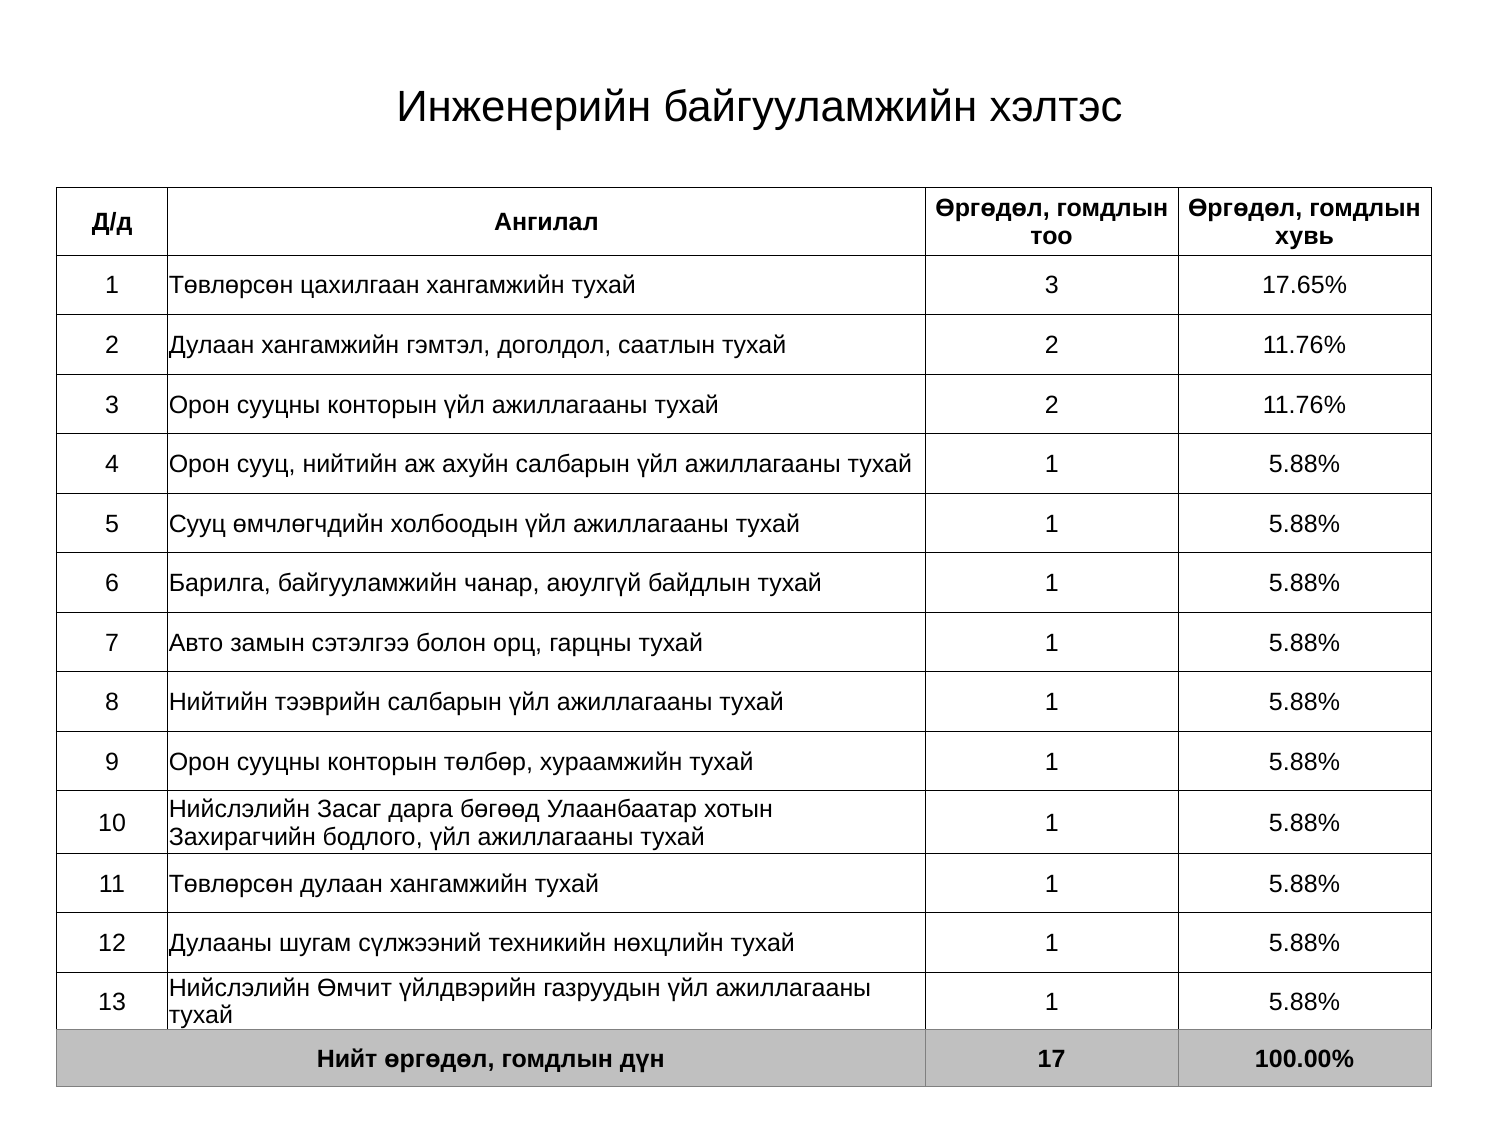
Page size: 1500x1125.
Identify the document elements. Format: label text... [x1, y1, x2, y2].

table_cell 2 [926, 375, 1178, 433]
table_cell 5.88% [1179, 494, 1431, 552]
table_header Ангилал [168, 188, 925, 255]
table_cell 1 [926, 613, 1178, 671]
table_cell Нийслэлийн Засаг дарга бөгөөд Улаанбаатар хотын Захирагчийн бодлого, үйл ажиллагааны тухай [168, 791, 925, 853]
table_cell 12 [57, 913, 167, 972]
table_cell 5 [57, 494, 167, 552]
table_cell 1 [926, 732, 1178, 790]
table_cell Нийтийн тээврийн салбарын үйл ажиллагааны тухай [168, 672, 925, 731]
table_cell 11.76% [1179, 375, 1431, 433]
table_cell Авто замын сэтэлгээ болон орц, гарцны тухай [168, 613, 925, 671]
table_cell 9 [57, 732, 167, 790]
table_cell 17.65% [1179, 256, 1431, 314]
table_cell 1 [926, 434, 1178, 493]
table_cell 1 [57, 256, 167, 314]
table_cell Орон сууц, нийтийн аж ахуйн салбарын үйл ажиллагааны тухай [168, 434, 925, 493]
table_cell 3 [57, 375, 167, 433]
table_cell Орон сууцны конторын үйл ажиллагааны тухай [168, 375, 925, 433]
table_cell 1 [926, 973, 1178, 1029]
table_cell 2 [57, 315, 167, 374]
table_cell Сууц өмчлөгчдийн холбоодын үйл ажиллагааны тухай [168, 494, 925, 552]
table_cell 11.76% [1179, 315, 1431, 374]
title Инженерийн байгууламжийн хэлтэс [48, 36, 1434, 178]
table_cell 5.88% [1179, 973, 1431, 1029]
table_cell 5.88% [1179, 791, 1431, 853]
table_cell 5.88% [1179, 854, 1431, 912]
table_cell Дулааны шугам сүлжээний техникийн нөхцлийн тухай [168, 913, 925, 972]
table_cell 17 [926, 1030, 1178, 1086]
table_cell 1 [926, 791, 1178, 853]
table_cell 13 [57, 973, 167, 1029]
table_header Д/д [57, 188, 167, 255]
table_cell 5.88% [1179, 732, 1431, 790]
table_cell 1 [926, 672, 1178, 731]
table_cell 1 [926, 494, 1178, 552]
table_cell Дулаан хангамжийн гэмтэл, доголдол, саатлын тухай [168, 315, 925, 374]
table_cell 10 [57, 791, 167, 853]
table_cell 4 [57, 434, 167, 493]
table_cell Нийт өргөдөл, гомдлын дүн [57, 1030, 925, 1086]
table_cell 5.88% [1179, 913, 1431, 972]
table_cell Нийслэлийн Өмчит үйлдвэрийн газруудын үйл ажиллагааны тухай [168, 973, 925, 1029]
table_header Өргөдөл, гомдлын тоо [926, 188, 1178, 255]
table_cell 100.00% [1179, 1030, 1431, 1086]
table_cell 5.88% [1179, 553, 1431, 612]
table_cell 11 [57, 854, 167, 912]
table_cell 3 [926, 256, 1178, 314]
table_cell 5.88% [1179, 672, 1431, 731]
table_cell 5.88% [1179, 434, 1431, 493]
table_cell Төвлөрсөн цахилгаан хангамжийн тухай [168, 256, 925, 314]
table_cell 2 [926, 315, 1178, 374]
table_cell 5.88% [1179, 613, 1431, 671]
table_cell 1 [926, 854, 1178, 912]
table_cell 1 [926, 553, 1178, 612]
table_cell Төвлөрсөн дулаан хангамжийн тухай [168, 854, 925, 912]
table_cell 6 [57, 553, 167, 612]
table_cell 1 [926, 913, 1178, 972]
table_cell Барилга, байгууламжийн чанар, аюулгүй байдлын тухай [168, 553, 925, 612]
table_cell Орон сууцны конторын төлбөр, хураамжийн тухай [168, 732, 925, 790]
table_cell 7 [57, 613, 167, 671]
table_cell 8 [57, 672, 167, 731]
table_header Өргөдөл, гомдлын хувь [1179, 188, 1431, 255]
